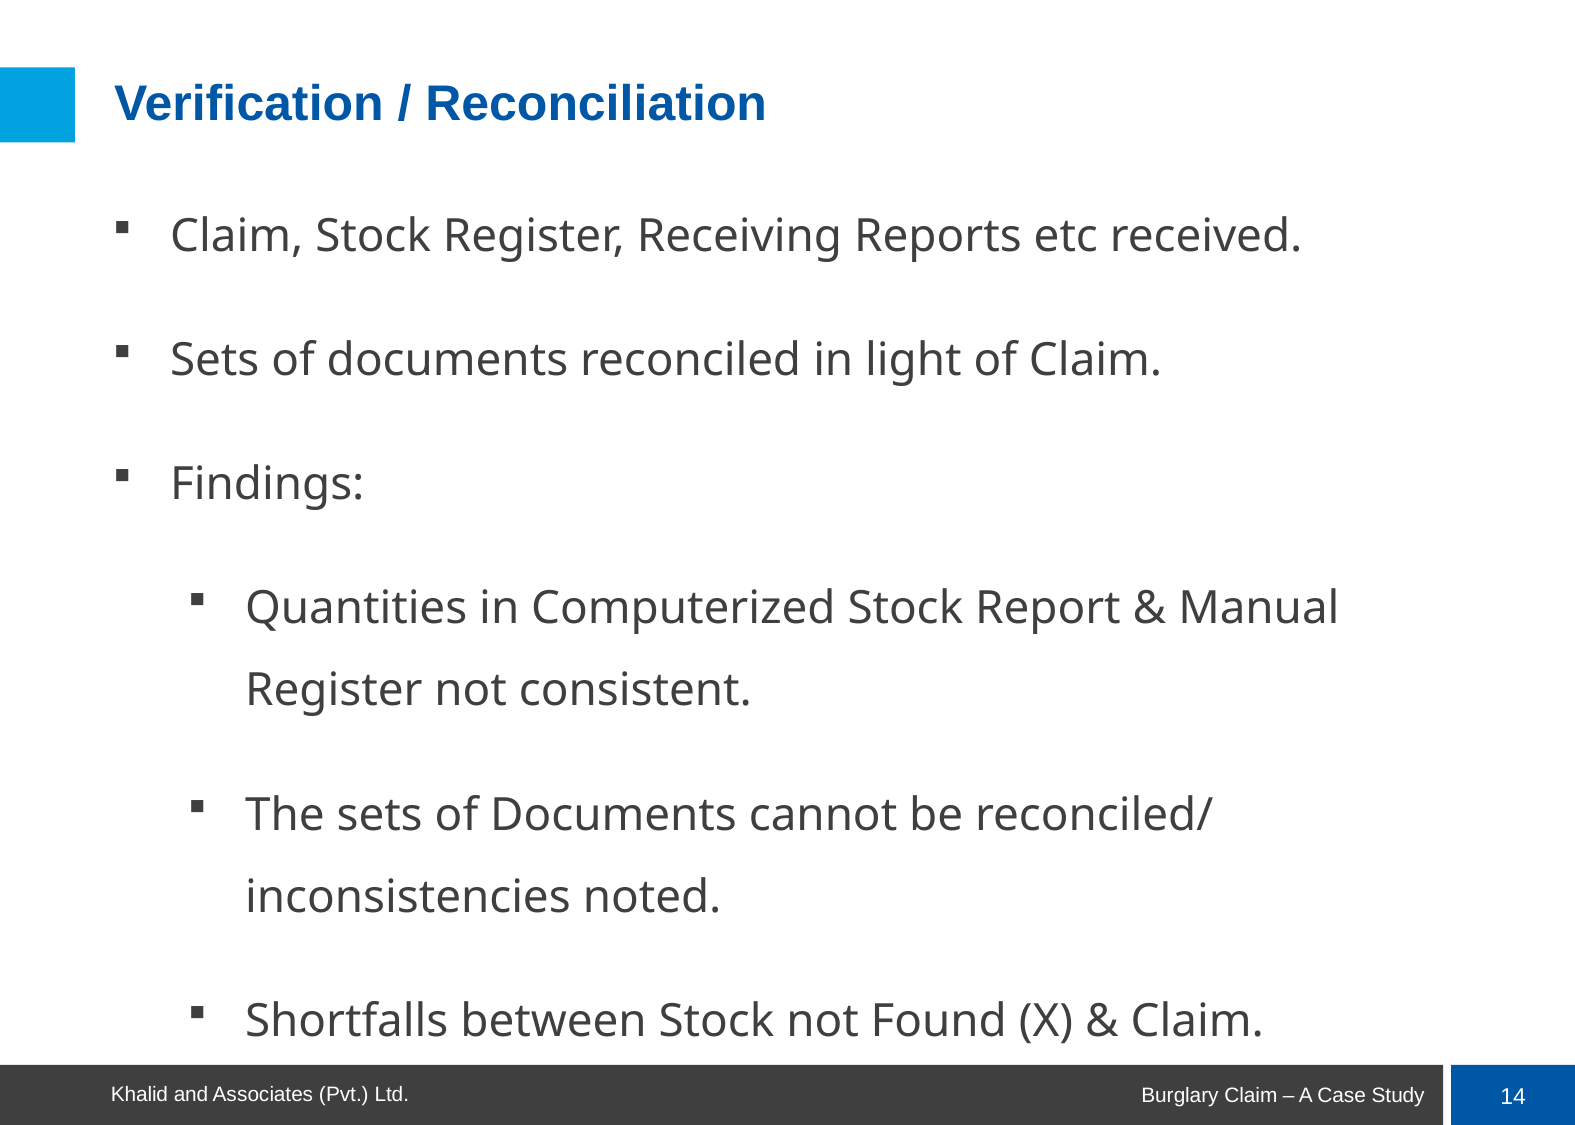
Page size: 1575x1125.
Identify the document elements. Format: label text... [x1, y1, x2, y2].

title Verification / Reconciliation [113, 68, 1482, 140]
text_box Claim, Stock Register, Receiving Reports etc received. Sets of documents reconciled in light of Claim. Findings: Quantities in Computerized Stock Report & Manual Register not consistent. The sets of Documents cannot be reconciled/ inconsistencies noted. Shortfalls between Stock not Found (X) & Claim. [112, 177, 1481, 1037]
